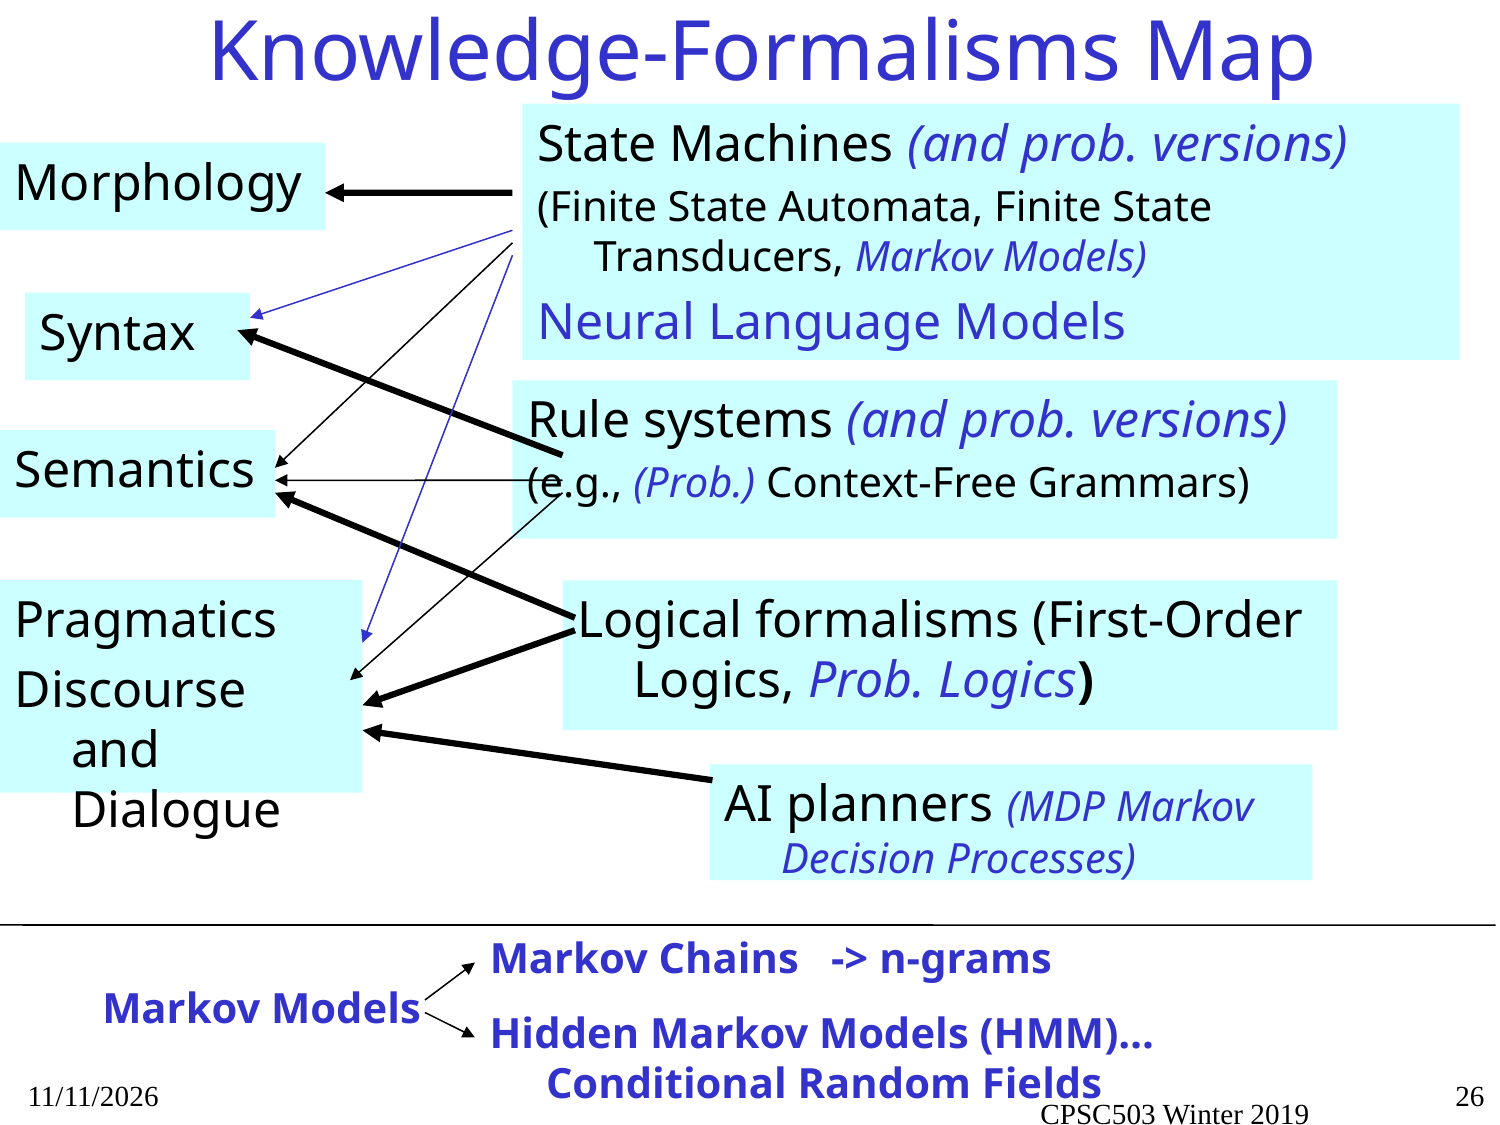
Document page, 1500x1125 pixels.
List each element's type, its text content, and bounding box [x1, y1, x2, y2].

text_box [274, 491, 400, 545]
title Knowledge-Formalisms Map [149, 37, 1376, 138]
text_box [249, 230, 513, 320]
list Logical formalisms (First-Order Logics, Prob. Logics) [562, 580, 1338, 731]
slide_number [12, 1069, 326, 1125]
text_box [424, 1012, 475, 1038]
text_box Syntax [24, 292, 250, 381]
slide_number 26 [1187, 1069, 1500, 1125]
text_box Markov Chains -> n-grams [474, 924, 1188, 999]
text_box [362, 630, 575, 707]
text_box [274, 242, 513, 468]
text_box [361, 481, 426, 643]
text_box [237, 328, 367, 380]
text_box [349, 492, 563, 681]
text_box Semantics [0, 430, 275, 518]
text_box Markov Models [87, 974, 438, 1063]
text_box State Machines (and prob. versions) (Finite State Automata, Finite State Transducers, Markov Models) Neural Language Models [522, 103, 1460, 360]
text_box Hidden Markov Models (HMM)… Conditional Random Fields [474, 999, 1238, 1088]
text_box Rule systems (and prob. versions) (e.g., (Prob.) Context-Free Grammars) [512, 380, 1338, 539]
text_box [362, 725, 713, 781]
text_box Morphology [0, 142, 325, 231]
text_box Pragmatics Discourse and Dialogue [0, 580, 363, 793]
footer CPSC503 Winter 2019 [937, 1087, 1187, 1125]
text_box AI planners (MDP Markov Decision Processes) [710, 764, 1313, 881]
text_box [325, 186, 513, 200]
text_box [274, 474, 563, 487]
text_box [424, 962, 475, 1001]
